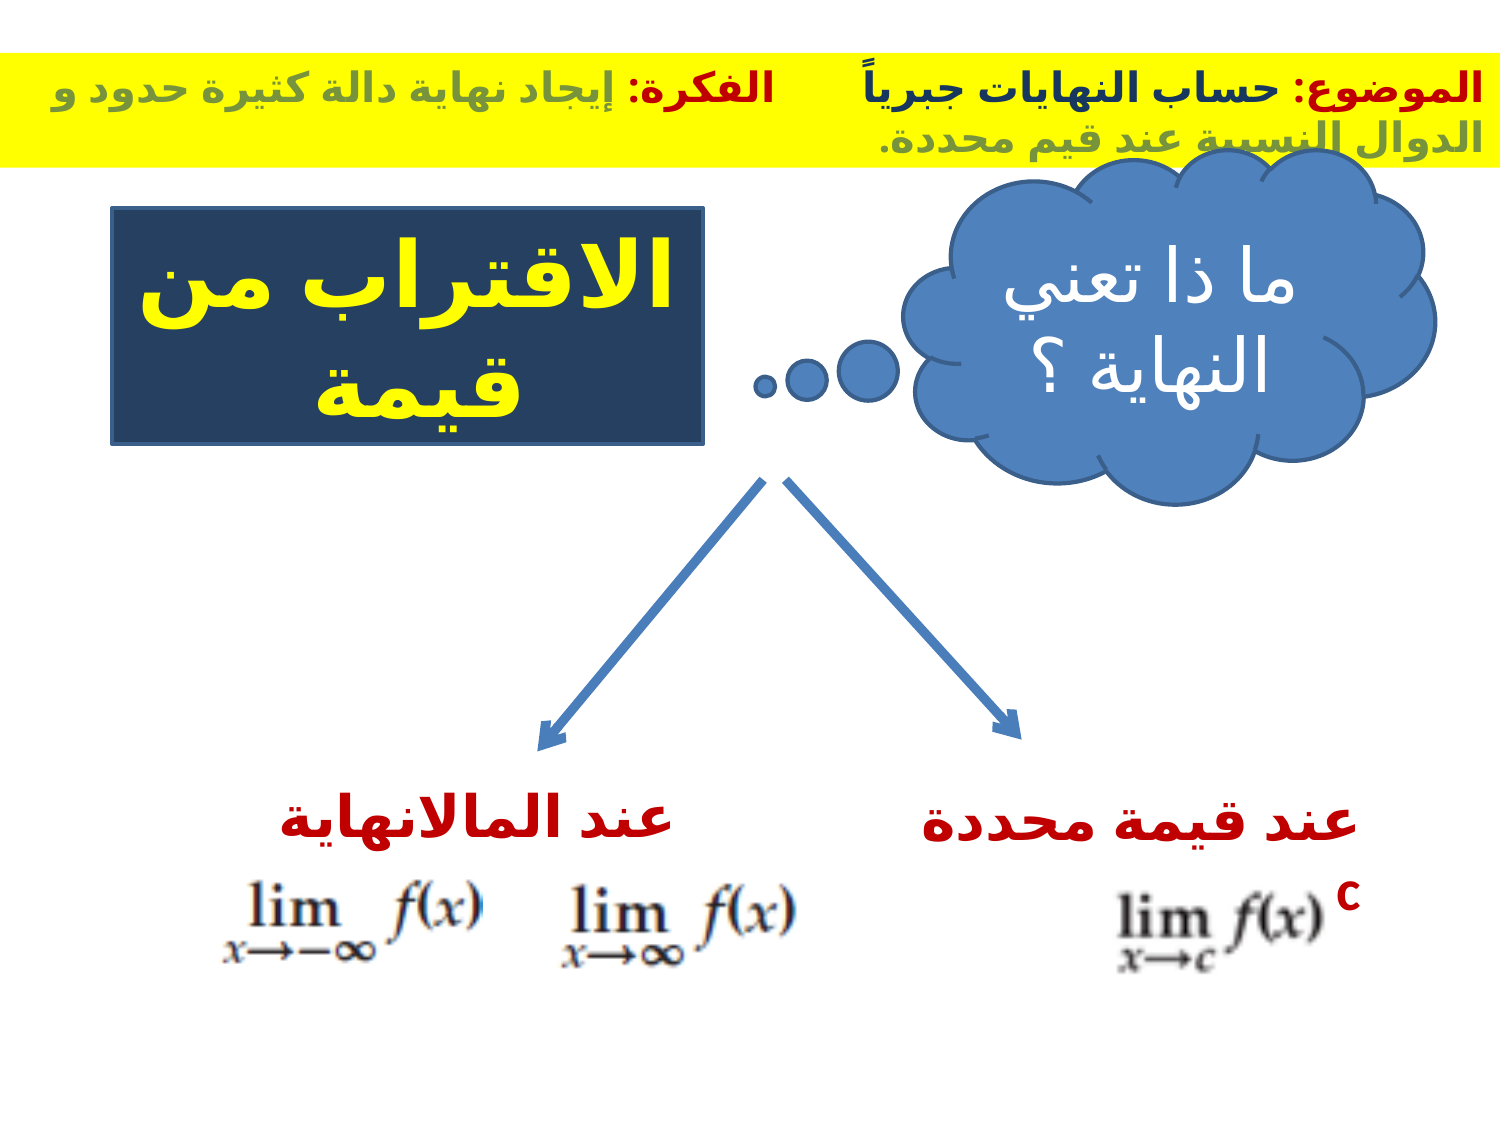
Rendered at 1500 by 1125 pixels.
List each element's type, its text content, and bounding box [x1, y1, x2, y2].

text_box ما ذا تعني النهاية ؟ [836, 339, 900, 403]
picture [206, 869, 484, 967]
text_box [785, 479, 1022, 740]
text_box ما ذا تعني النهاية ؟ [900, 148, 1438, 507]
picture [547, 869, 801, 988]
text_box عند المالانهاية [183, 771, 691, 857]
text_box الموضوع: حساب النهايات جبرياً الفكرة: إيجاد نهاية دالة كثيرة حدود و الدوال النسبية عند قيم محددة. [0, 52, 1500, 168]
text_box الاقتراب من قيمة [110, 206, 705, 446]
text_box ما ذا تعني النهاية ؟ [785, 358, 829, 403]
text_box عند قيمة محددة c [868, 775, 1376, 930]
picture [1080, 869, 1333, 990]
text_box ما ذا تعني النهاية ؟ [753, 374, 778, 399]
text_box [537, 479, 764, 752]
